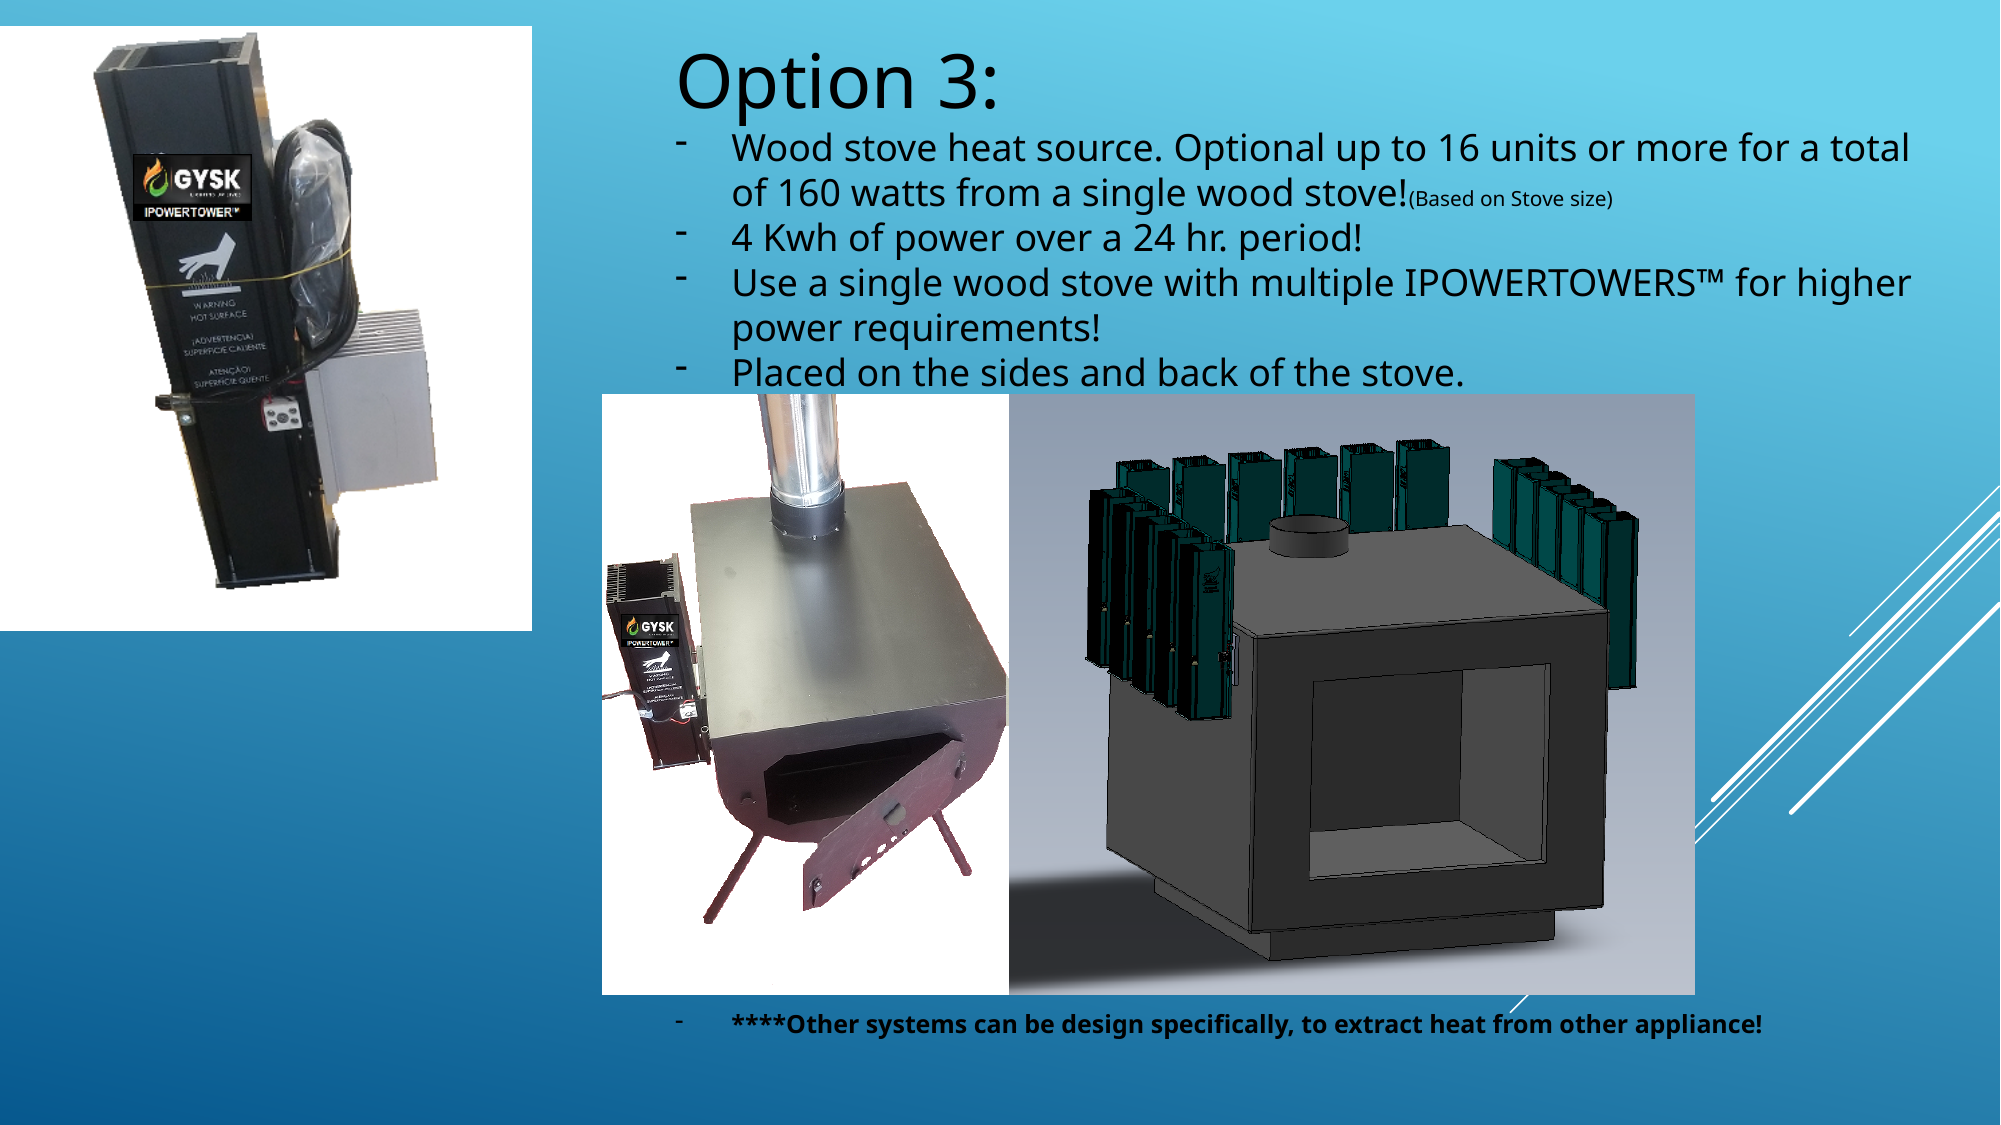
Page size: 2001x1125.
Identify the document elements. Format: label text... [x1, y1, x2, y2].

text_box Option 3: Wood stove heat source. Optional up to 16 units or more for a total of 160 watts from a single wood stove!(Based on Stove size) 4 Kwh of power over a 24 hr. period! Use a single wood stove with multiple IPOWERTOWERS™ for higher power requirements! Placed on the sides and back of the stove. ****Other systems can be design specifically, to extract heat from other appliance! [660, 221, 1963, 1046]
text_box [0, 25, 533, 631]
picture [602, 393, 1696, 995]
text_box Option 3: Wood stove heat source. Optional up to 16 units or more for a total of 160 watts from a single wood stove!(Based on Stove size) 4 Kwh of power over a 24 hr. period! Use a single wood stove with multiple IPOWERTOWERS™ for higher power requirements! Placed on the sides and back of the stove. ****Other systems can be design specifically, to extract heat from other appliance! [660, 26, 1963, 220]
picture [133, 154, 252, 222]
